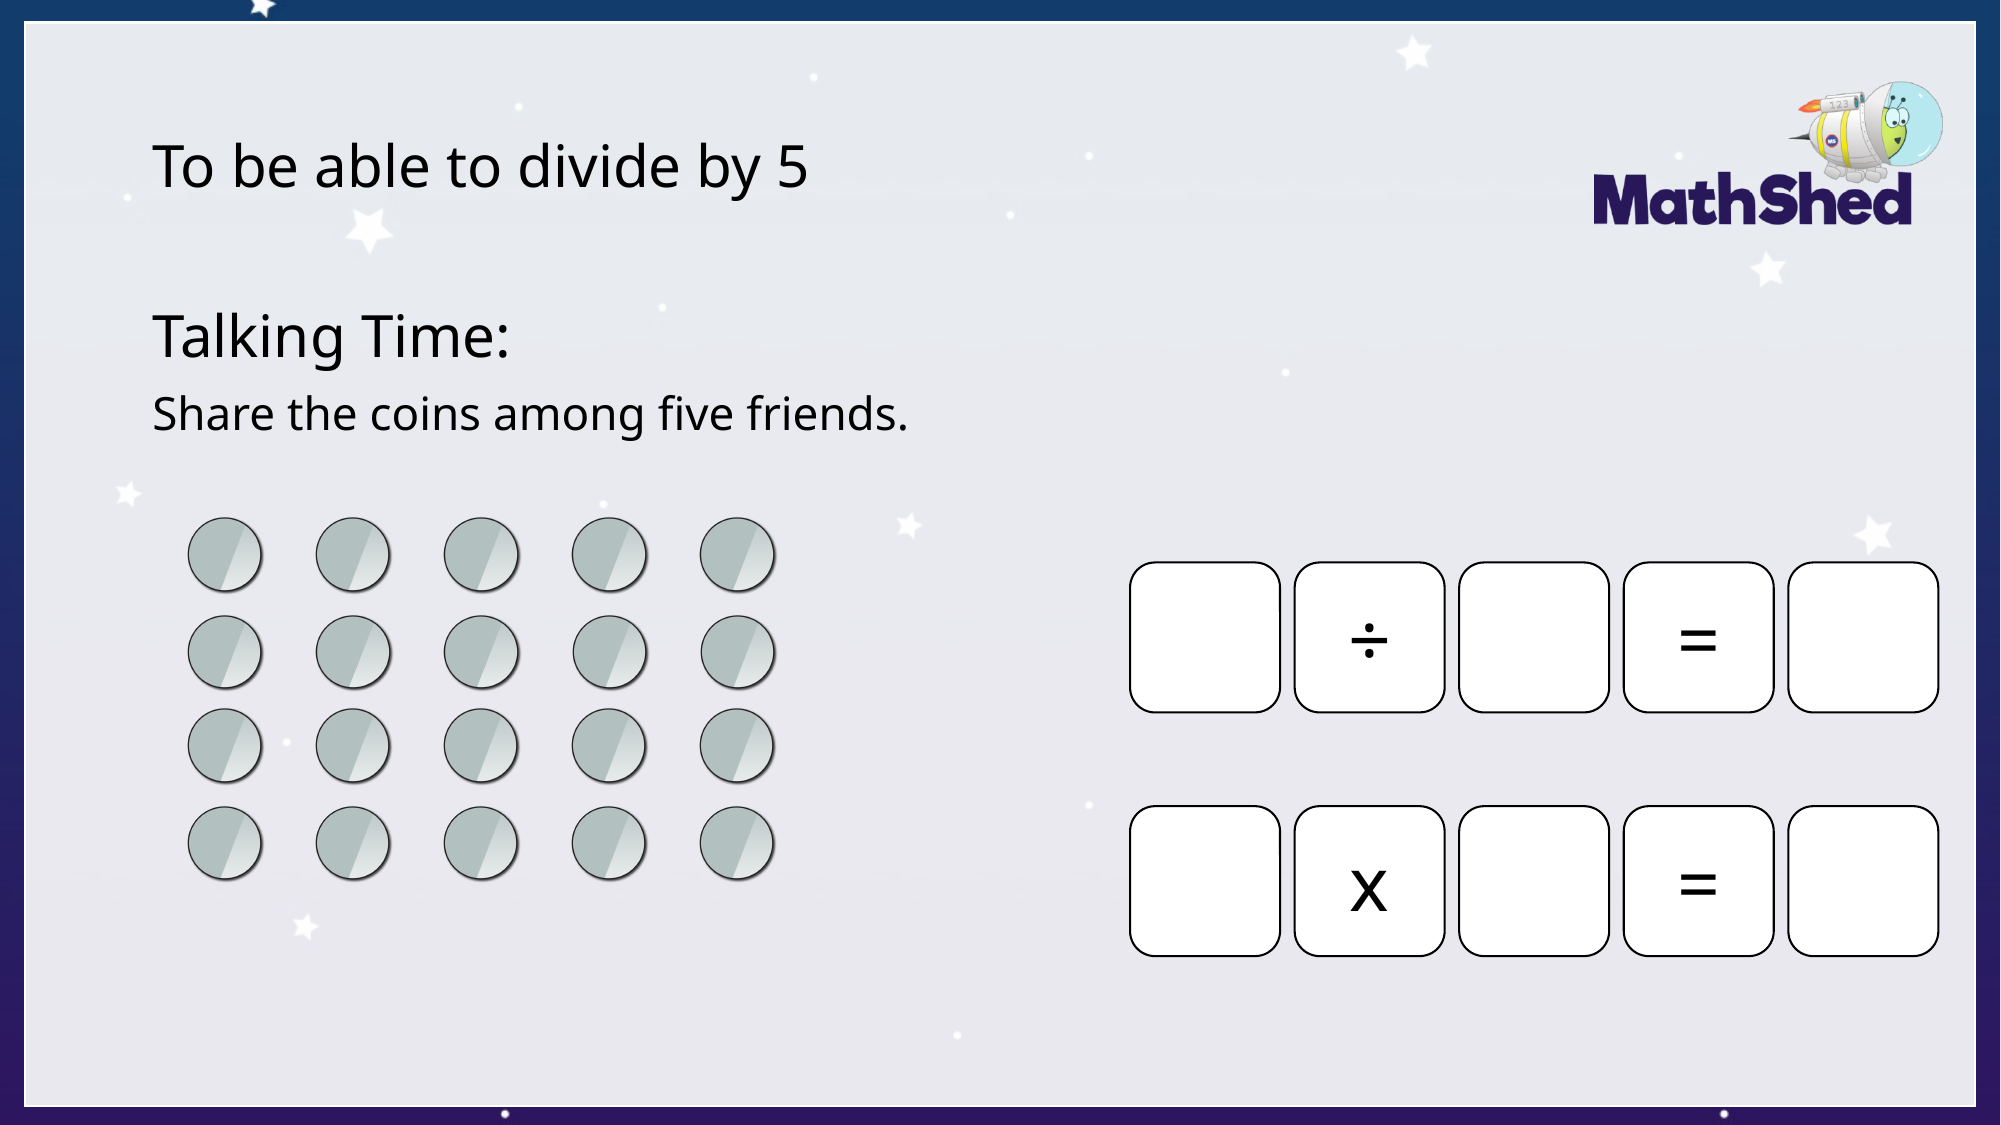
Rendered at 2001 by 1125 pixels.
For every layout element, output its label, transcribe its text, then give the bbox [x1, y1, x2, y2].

text_box [1129, 805, 1282, 958]
list Talking Time: Share the coins among five friends. [137, 299, 1863, 1014]
text_box [1787, 561, 1940, 714]
text_box [1787, 805, 1940, 958]
title To be able to divide by 5 [137, 59, 1618, 278]
text_box = [1622, 805, 1775, 958]
text_box [1129, 561, 1282, 714]
text_box x [1293, 805, 1446, 958]
text_box [1458, 805, 1611, 958]
text_box ÷ [1293, 561, 1446, 714]
text_box = [1622, 561, 1775, 714]
picture [0, 0, 2001, 1125]
text_box [1458, 561, 1611, 714]
